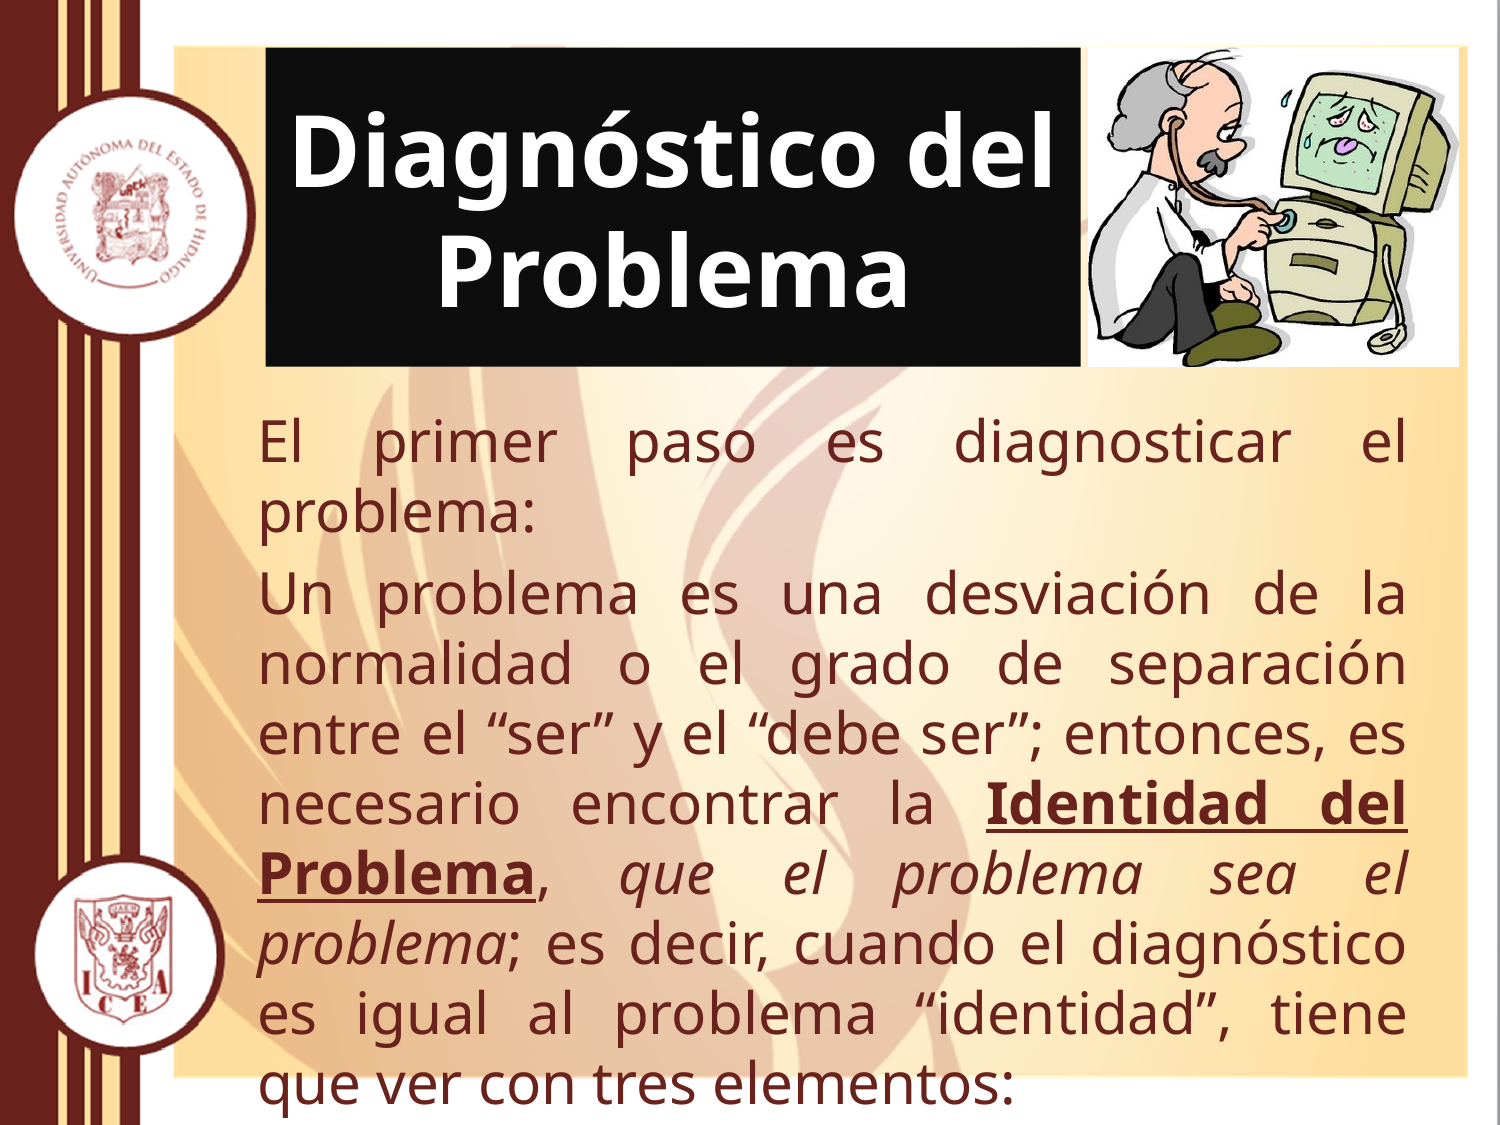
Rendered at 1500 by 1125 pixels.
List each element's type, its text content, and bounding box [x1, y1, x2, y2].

title Diagnóstico del Problema [265, 47, 1081, 367]
picture [0, 0, 1500, 1125]
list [1088, 47, 1459, 367]
list El primer paso es diagnosticar el problema: Un problema es una desviación de la normalidad o el grado de separación entre el “ser” y el “debe ser”; entonces, es necesario encontrar la Identidad del Problema, que el problema sea el problema; es decir, cuando el diagnóstico es igual al problema “identidad”, tiene que ver con tres elementos: [242, 397, 1424, 1005]
